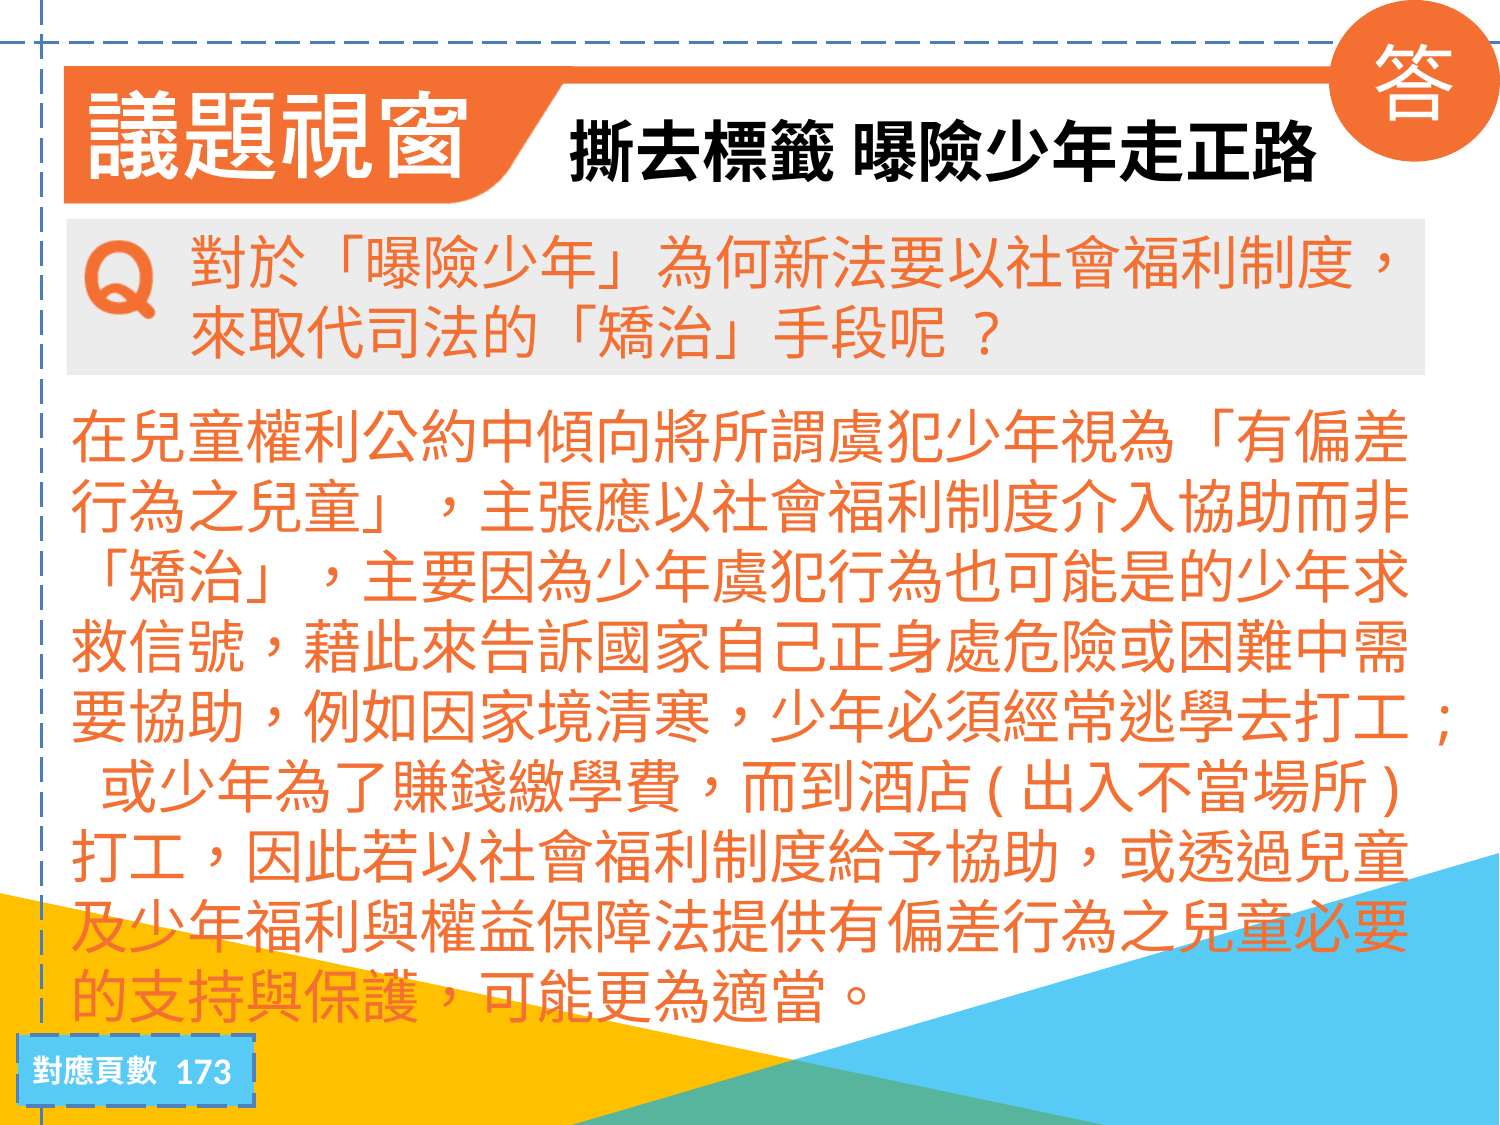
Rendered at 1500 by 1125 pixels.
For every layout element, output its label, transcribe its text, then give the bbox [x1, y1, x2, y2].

text_box 答 [1326, 0, 1500, 164]
text_box 在兒童權利公約中傾向將所謂虞犯少年視為「有偏差行為之兒童」，主張應以社會福利制度介入協助而非「矯治」，主要因為少年虞犯行為也可能是的少年求救信號，藉此來告訴國家自己正身處危險或困難中需要協助，例如因家境清寒，少年必須經常逃學去打工 ; 或少年為了賺錢繳學費，而到酒店(出入不當場所)打工，因此若以社會福利制度給予協助，或透過兒童及少年福利與權益保障法提供有偏差行為之兒童必要的支持與保護，可能更為適當。 [55, 392, 1444, 1038]
text_box 撕去標籤 曝險少年走正路 [554, 102, 1349, 197]
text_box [66, 218, 1479, 376]
picture [63, 66, 576, 210]
text_box 173 [159, 1039, 247, 1100]
